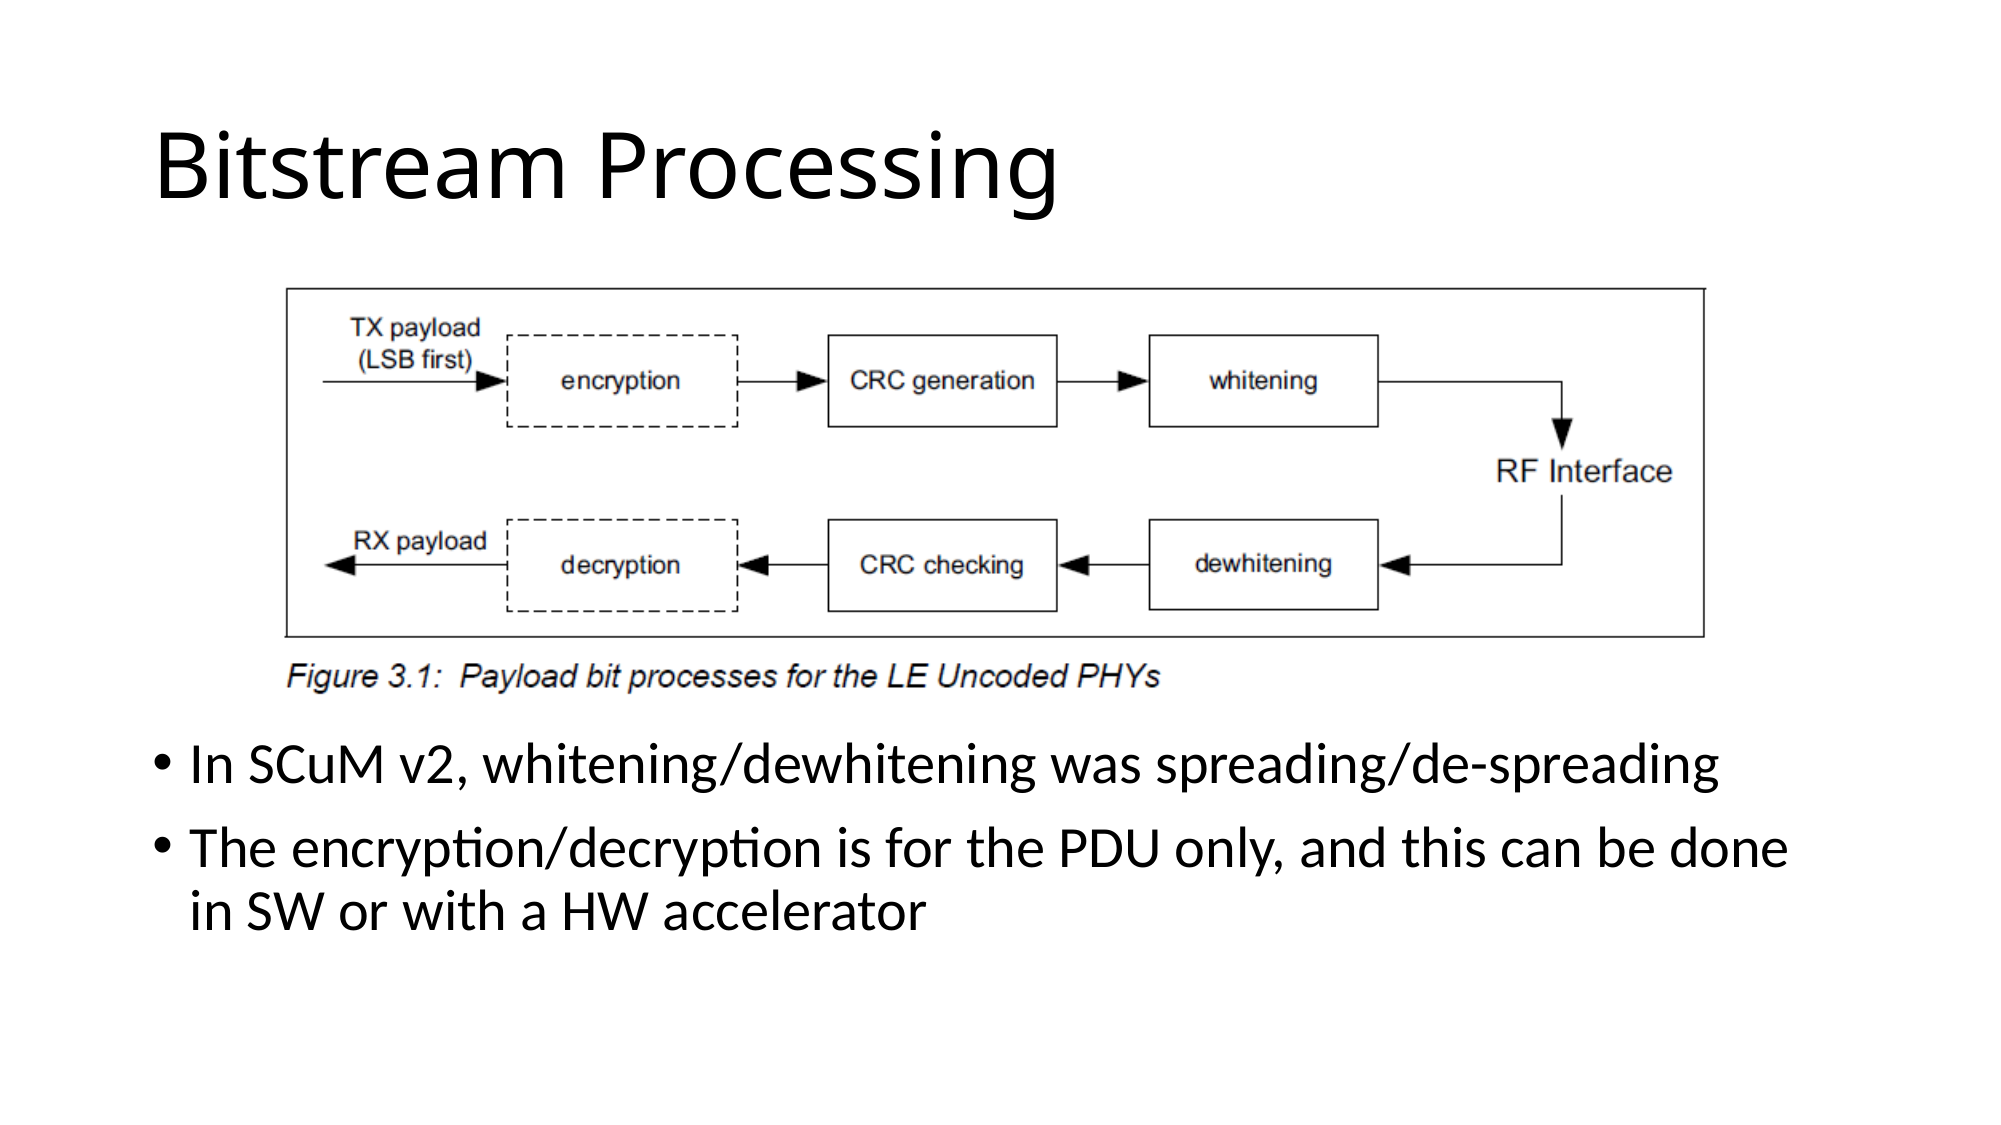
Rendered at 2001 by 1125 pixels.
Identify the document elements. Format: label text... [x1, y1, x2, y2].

picture [272, 277, 1728, 705]
list In SCuM v2, whitening/dewhitening was spreading/de-spreading The encryption/decryption is for the PDU only, and this can be done in SW or with a HW accelerator [137, 299, 1863, 1014]
title Bitstream Processing [137, 59, 1863, 278]
